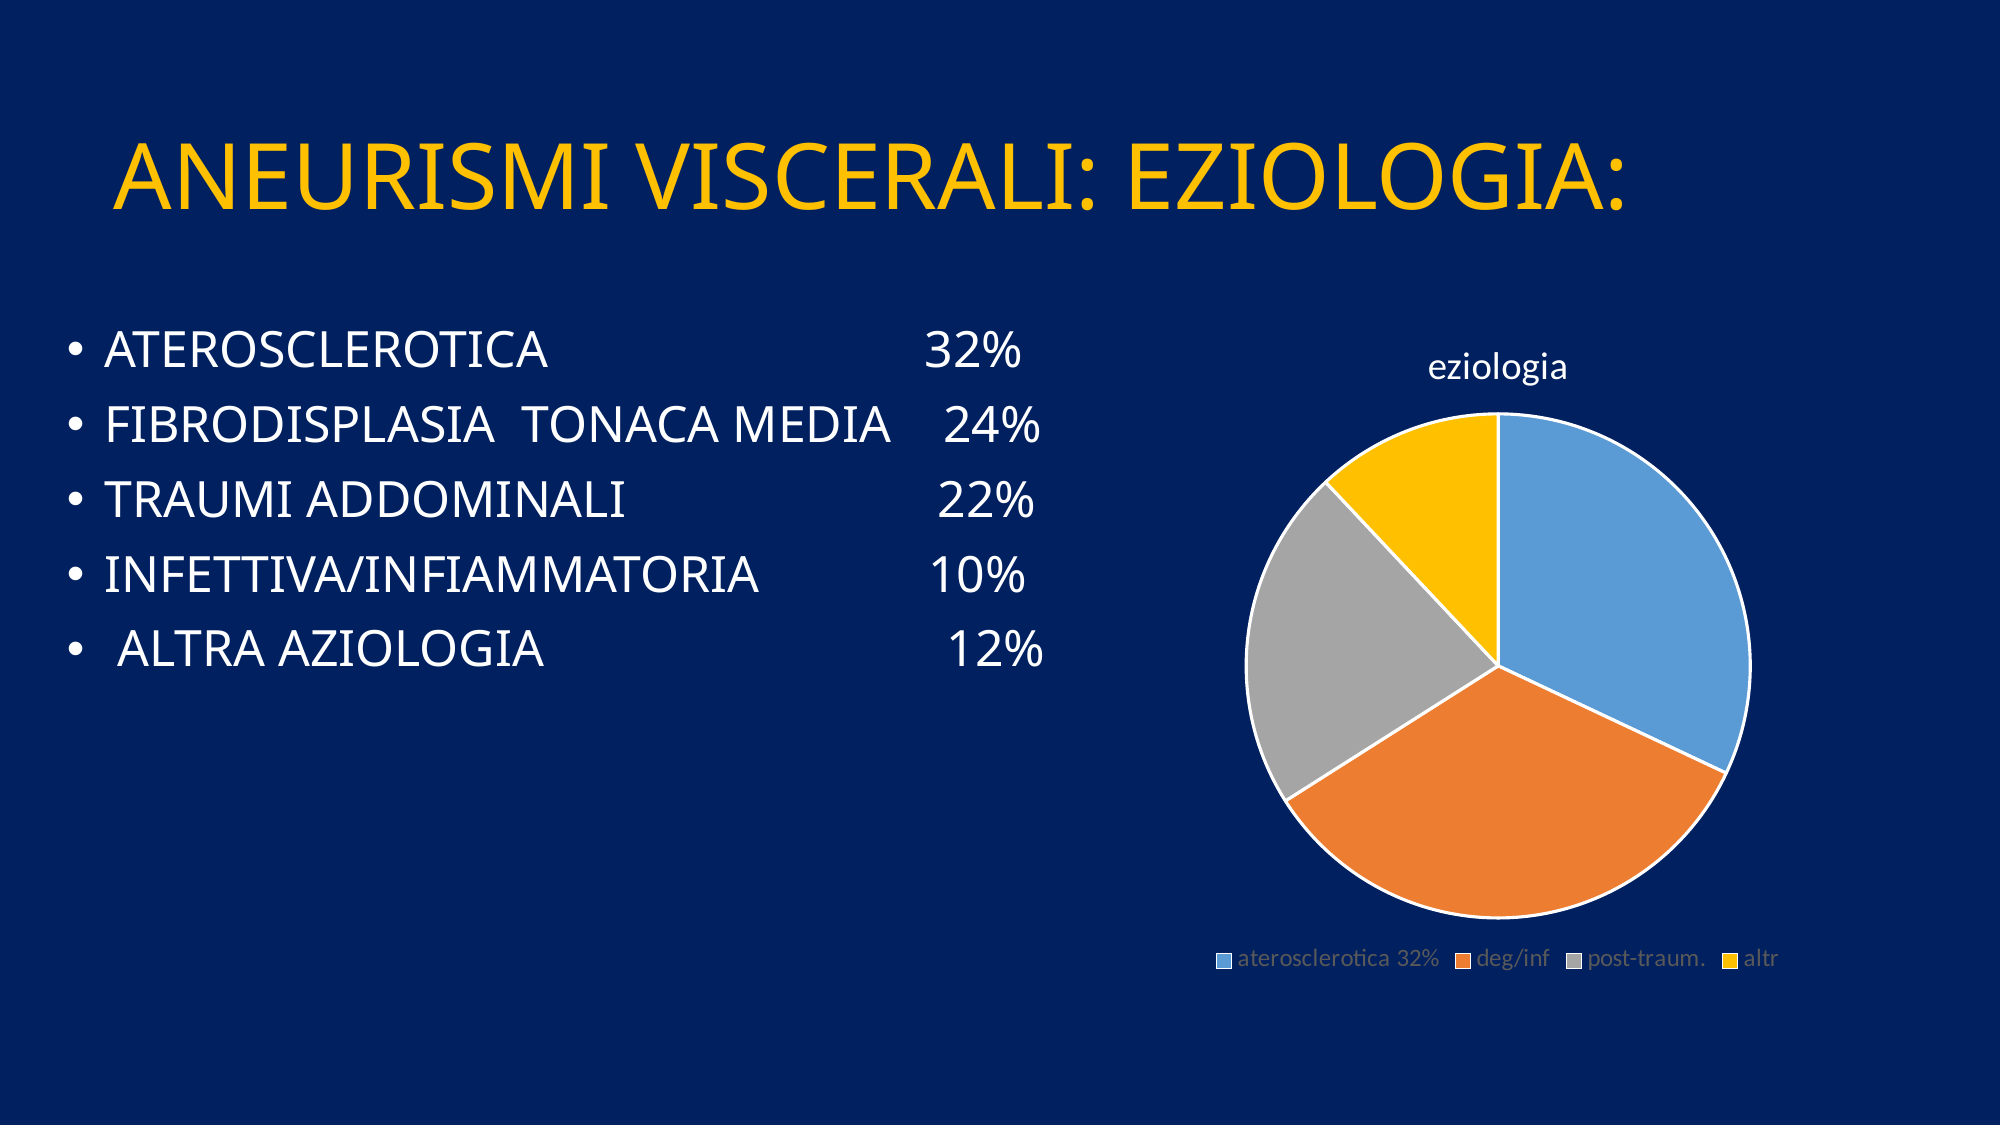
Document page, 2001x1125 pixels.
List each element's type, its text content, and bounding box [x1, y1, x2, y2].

title ANEURISMI VISCERALI: EZIOLOGIA: [98, 71, 1894, 289]
chart [914, 316, 2000, 980]
list ATEROSCLEROTICA 32% FIBRODISPLASIA TONACA MEDIA 24% TRAUMI ADDOMINALI 22% INFETTIVA/INFIAMMATORIA 10% ALTRA AZIOLOGIA 12% [51, 317, 1777, 1031]
